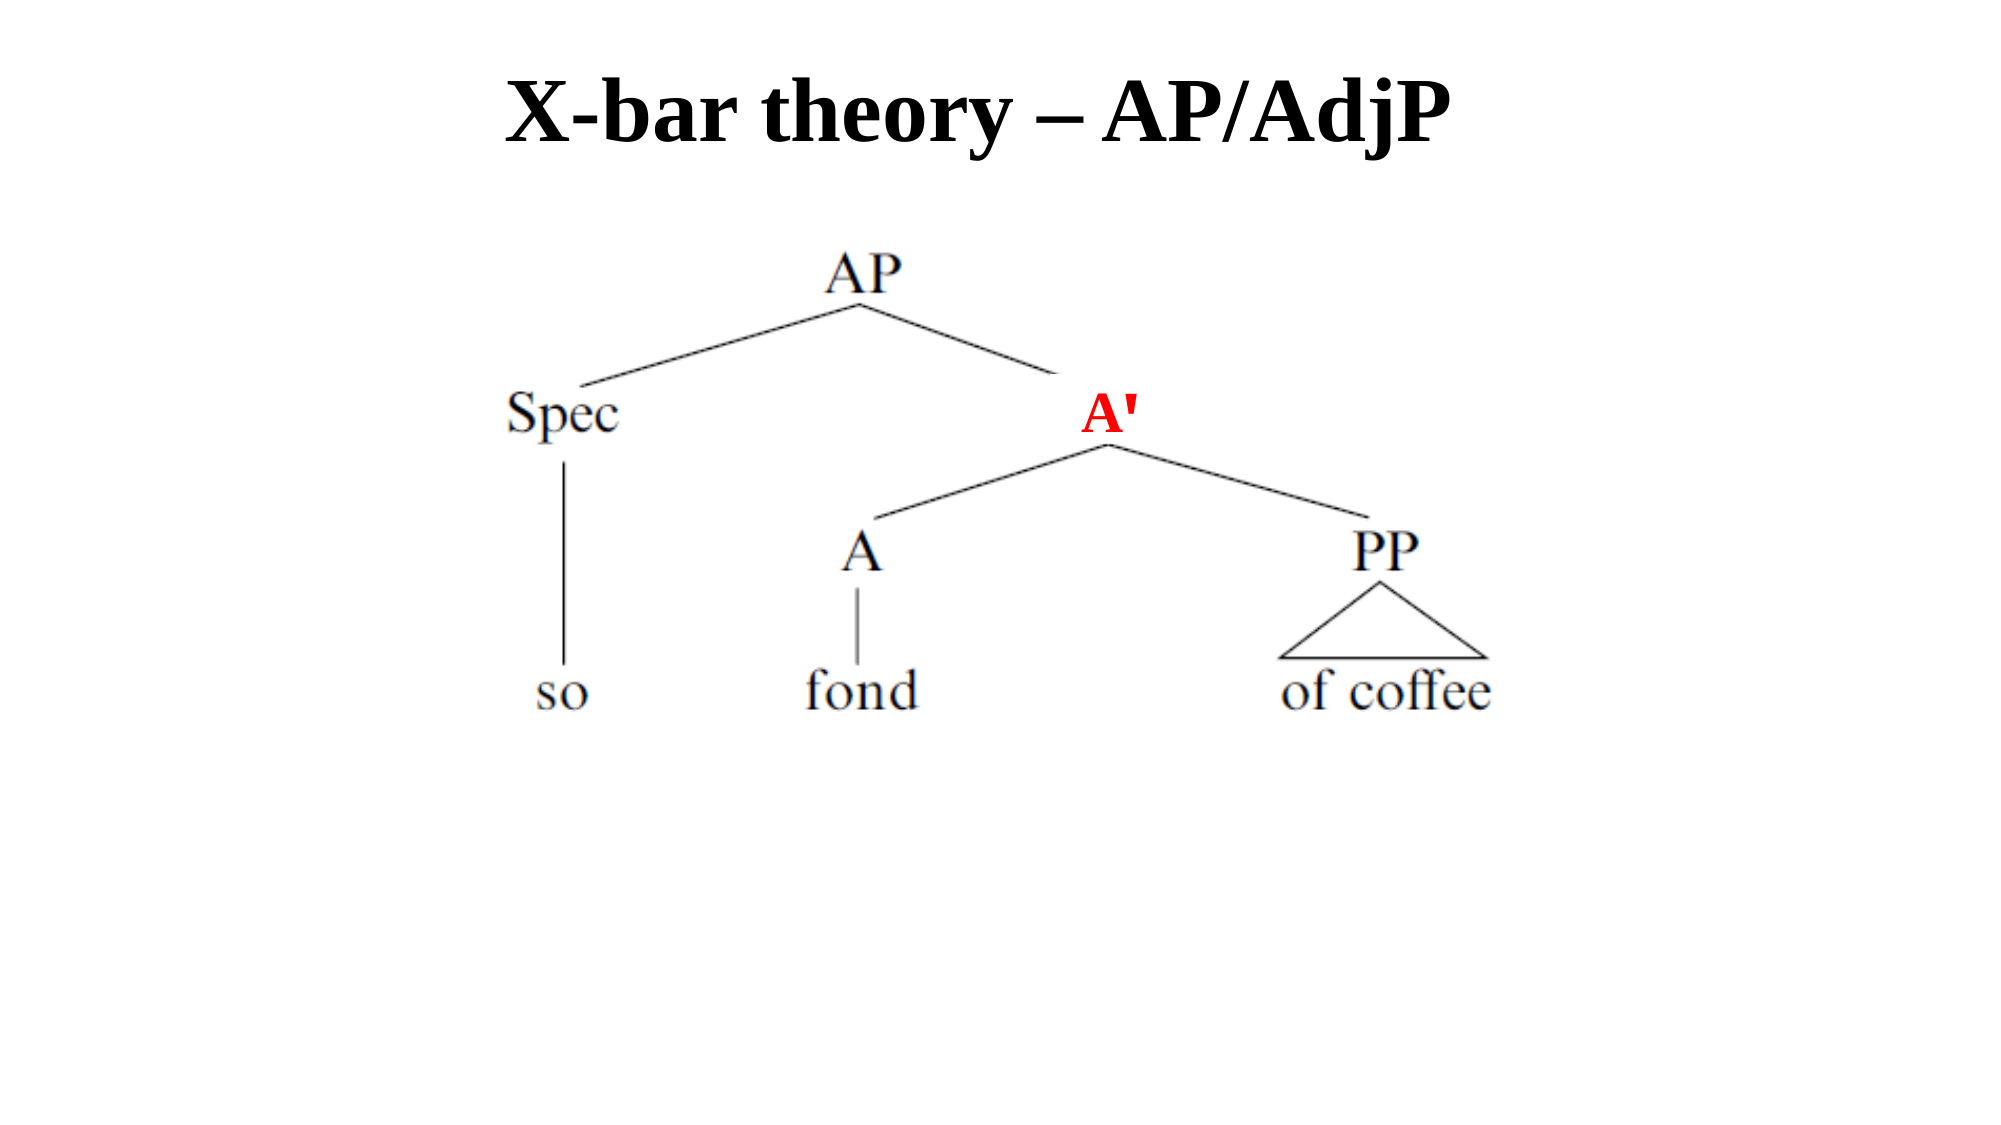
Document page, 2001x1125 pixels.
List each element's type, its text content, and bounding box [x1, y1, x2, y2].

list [468, 214, 1630, 774]
title X-bar theory – AP/AdjP [137, 59, 1863, 165]
